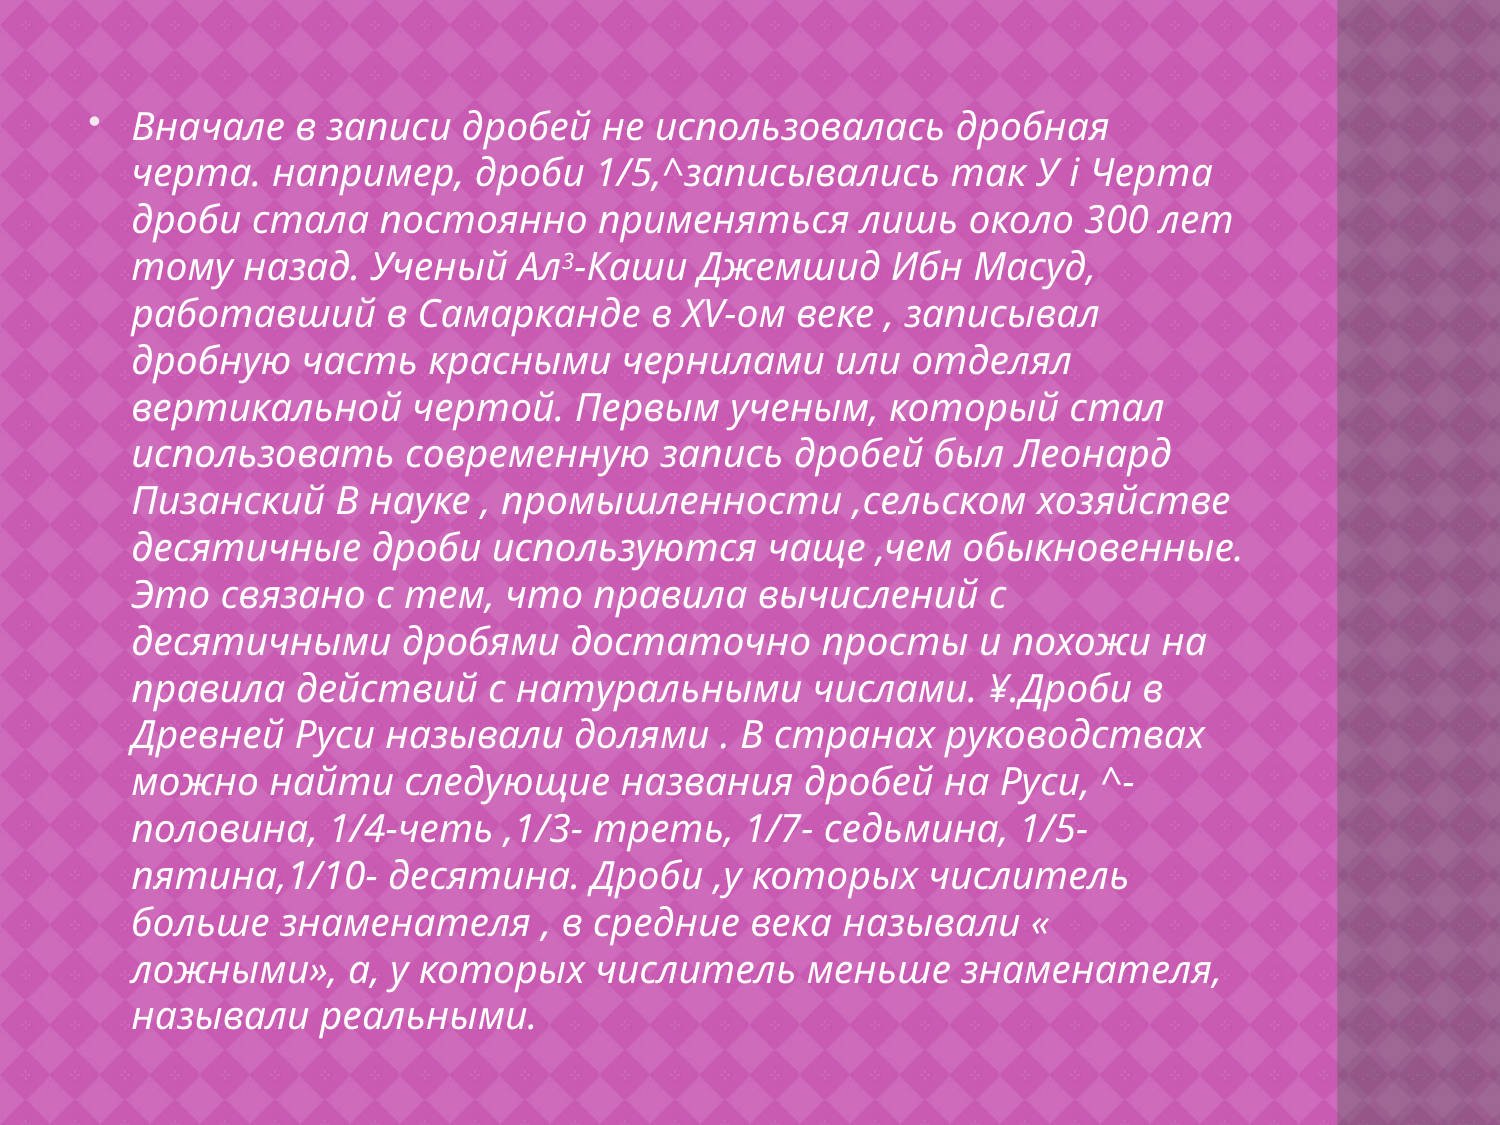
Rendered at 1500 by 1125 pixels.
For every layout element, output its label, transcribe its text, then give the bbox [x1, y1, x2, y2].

list Вначале в записи дробей не использовалась дробная черта. например, дроби 1/5,^записывались так У i Черта дроби стала постоянно применяться лишь около 300 лет тому назад. Ученый Ал3-Каши Джемшид Ибн Масуд, работавший в Самарканде в XV-ом веке , записывал дробную часть красными чернилами или отделял вертикальной чертой. Первым ученым, который стал использовать современную запись дробей был Леонард Пизанский В науке , промышленности ,сельском хозяйстве десятичные дроби используются чаще ,чем обыкновенные. Это связано с тем, что правила вычислений с десятичными дробями достаточно просты и похожи на правила действий с натуральными числами. ¥.Дроби в Древней Руси называли долями . В странах руководствах можно найти следующие названия дробей на Руси, ^-половина, 1/4-четь ,1/3- треть, 1/7- седьмина, 1/5-пятина,1/10- десятина. Дроби ,у которых числитель больше знаменателя , в средние века называли « ложными», а, у которых числитель меньше знаменателя, называли реальными. [75, 93, 1263, 1059]
